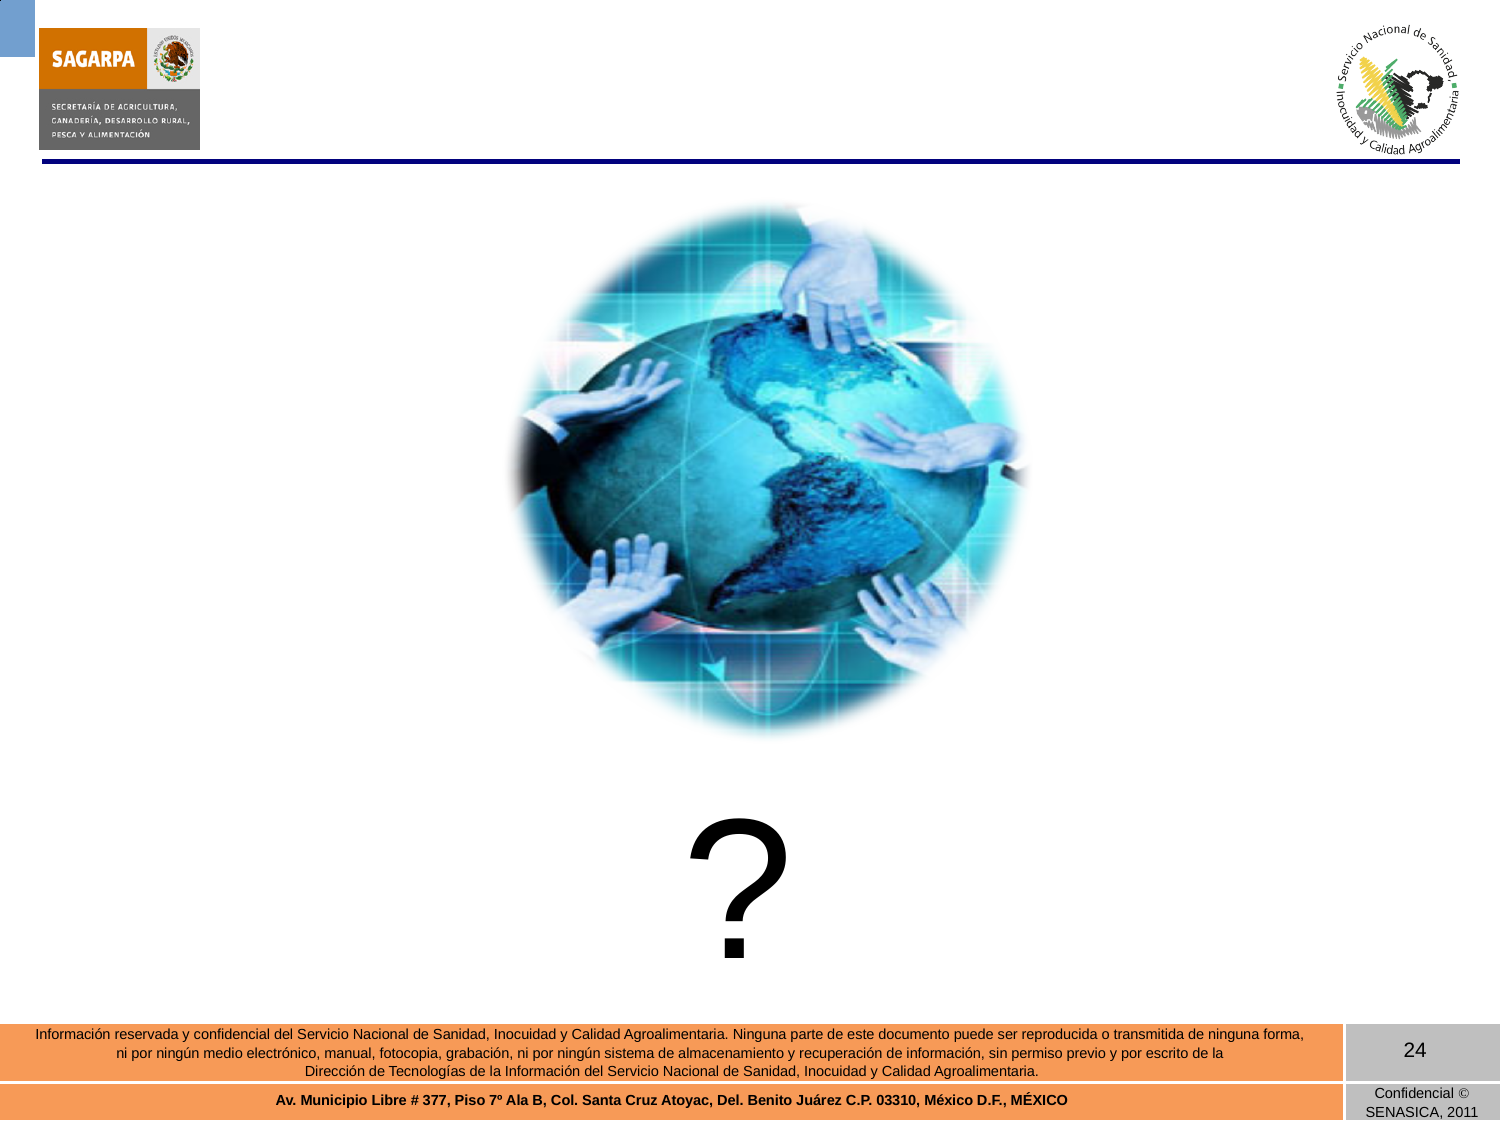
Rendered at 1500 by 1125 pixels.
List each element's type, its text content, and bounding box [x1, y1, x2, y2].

picture [39, 28, 200, 150]
picture [1336, 24, 1459, 155]
slide_number 24 [1389, 1028, 1460, 1076]
text_box ? [667, 752, 821, 1007]
picture [501, 195, 1034, 745]
